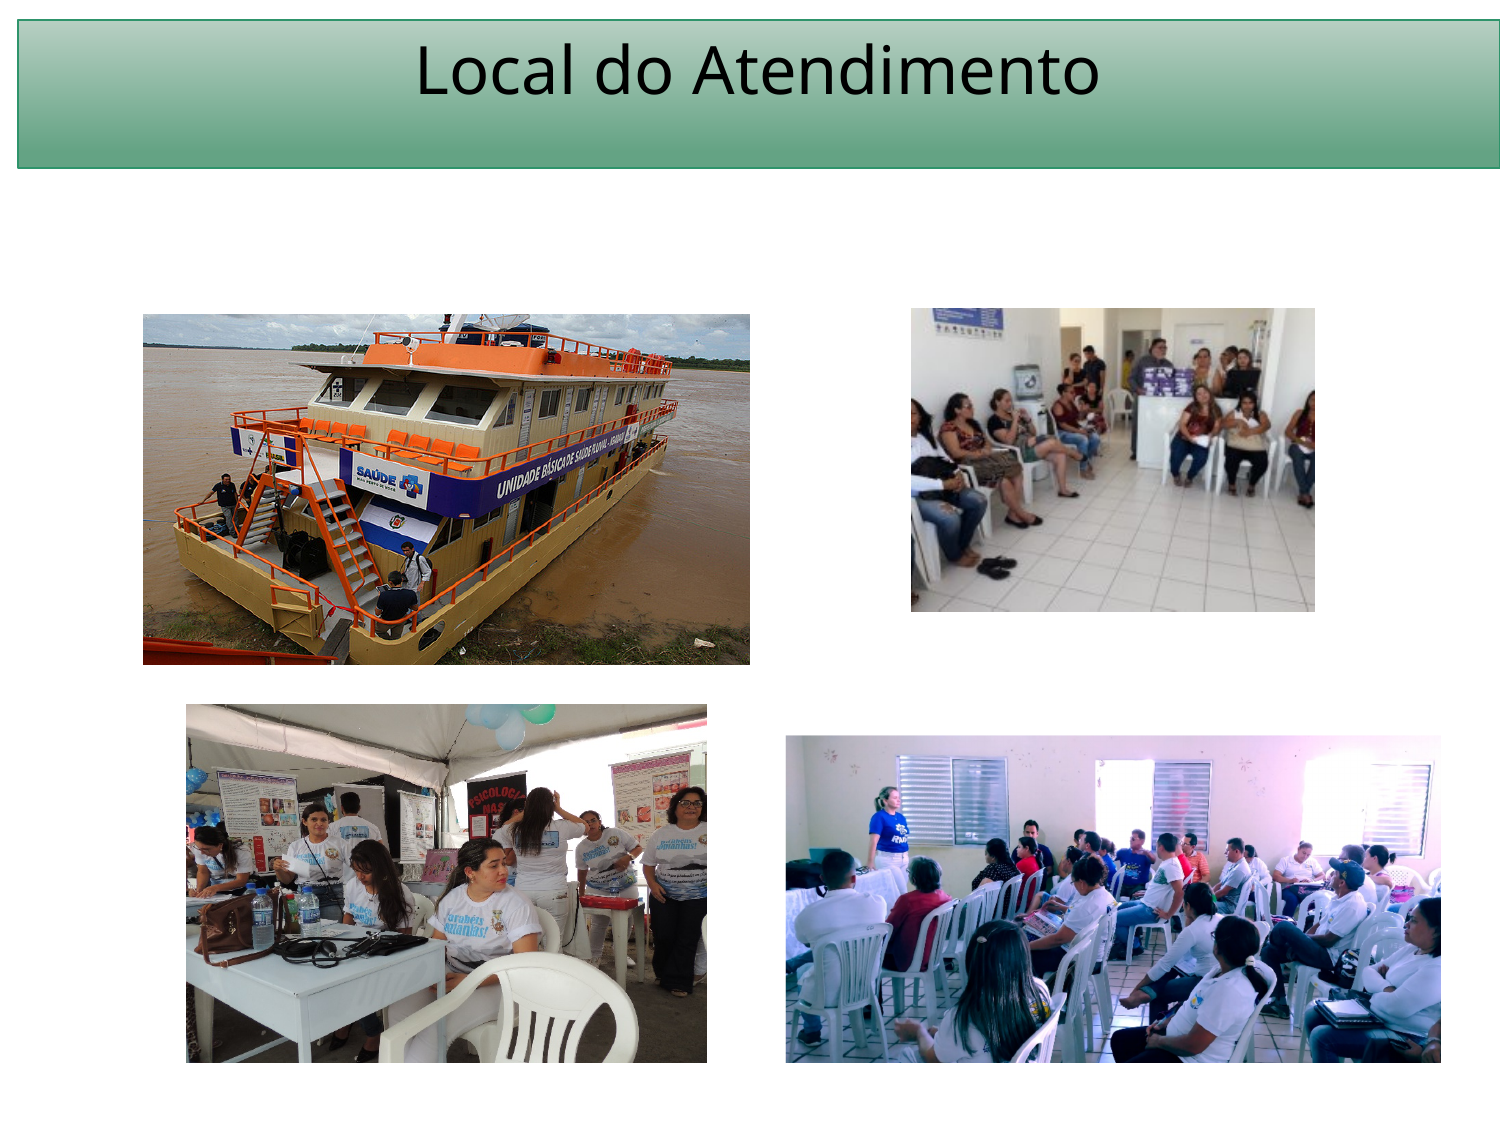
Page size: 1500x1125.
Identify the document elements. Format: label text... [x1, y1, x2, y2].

text_box Local do Atendimento [17, 19, 1500, 169]
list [143, 313, 751, 665]
picture [784, 734, 1442, 1064]
picture [911, 308, 1316, 613]
picture [186, 703, 708, 1064]
